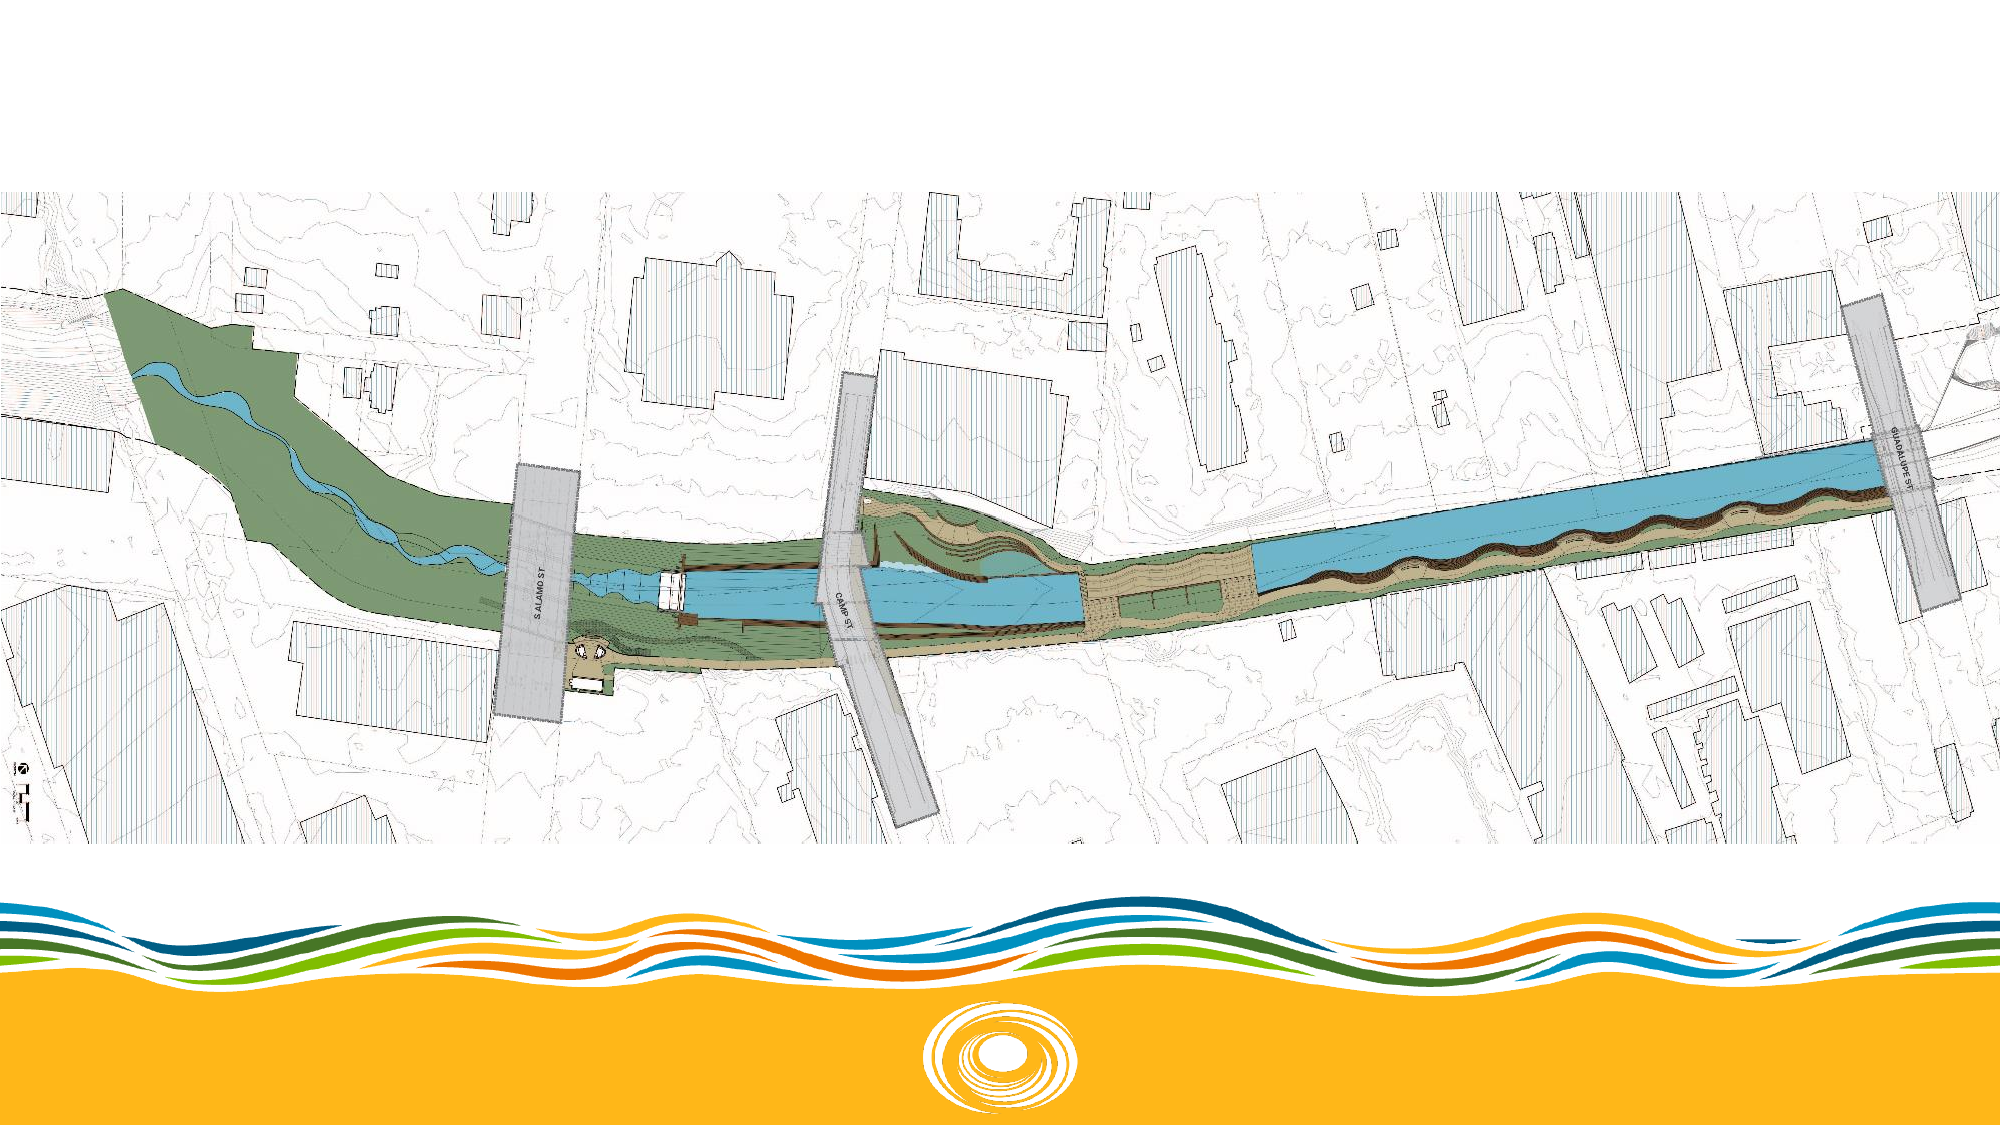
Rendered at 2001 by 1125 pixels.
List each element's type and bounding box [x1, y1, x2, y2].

list [1, 192, 2000, 844]
picture [961, 1017, 1051, 1032]
picture [0, 844, 2000, 1032]
picture [956, 1010, 1067, 1032]
